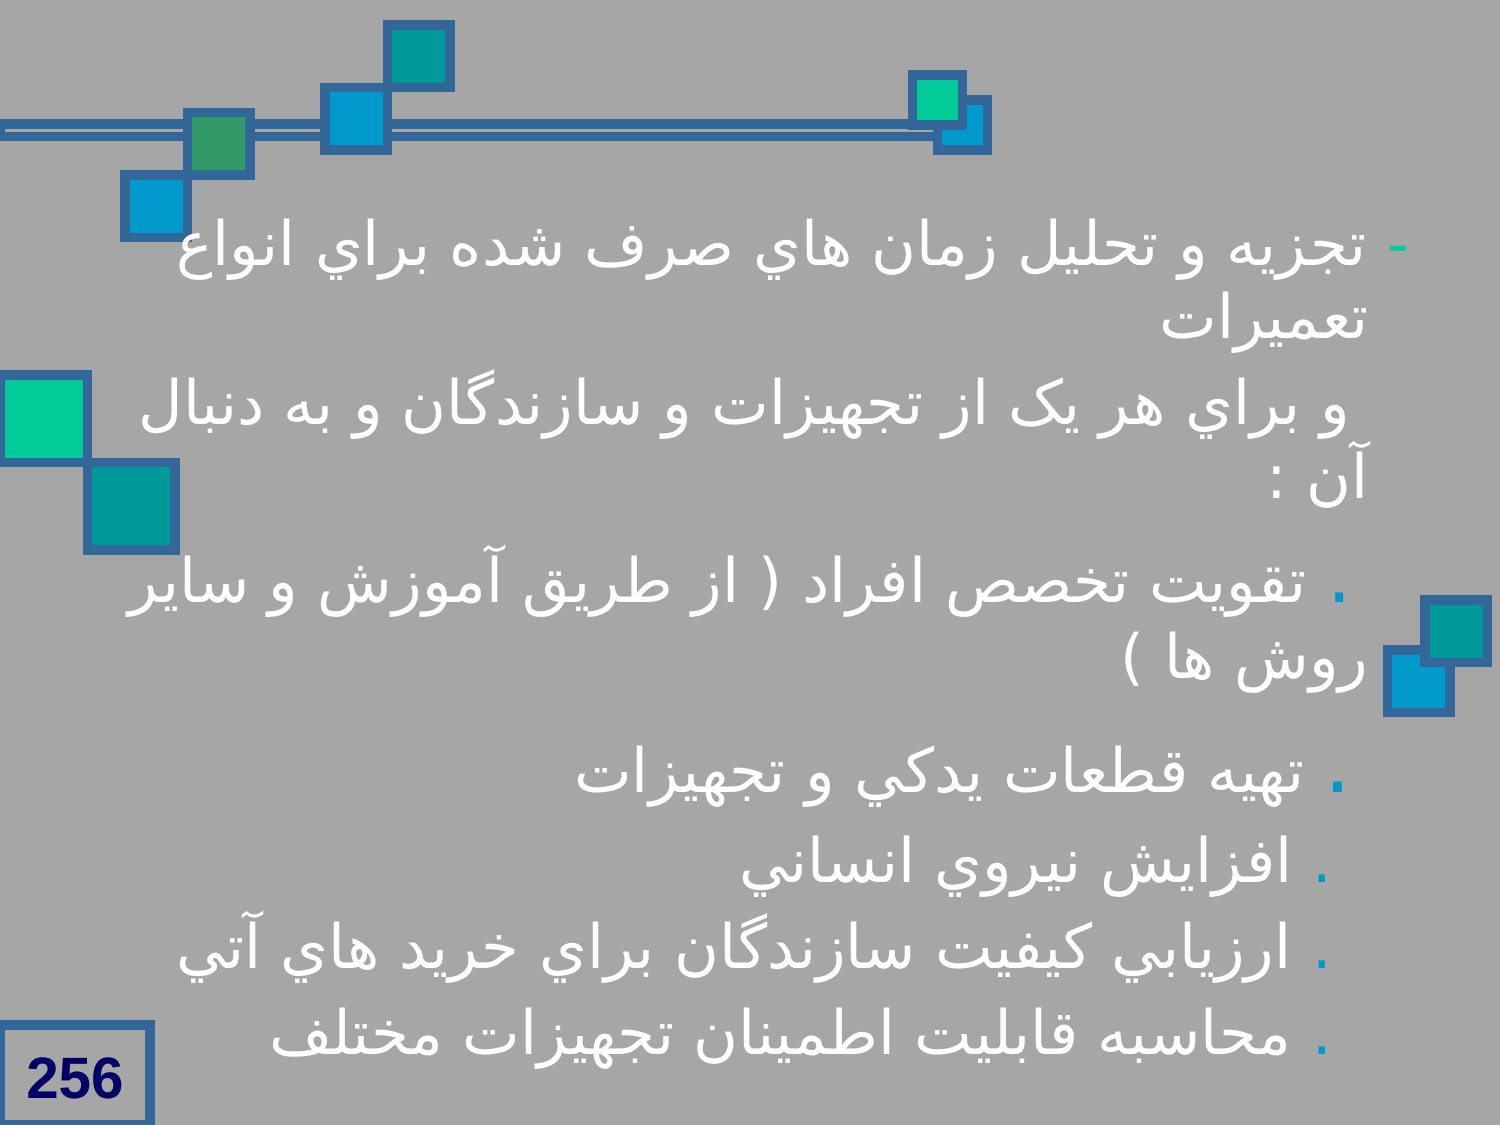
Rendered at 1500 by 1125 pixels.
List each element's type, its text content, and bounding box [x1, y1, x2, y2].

list - تجزيه و تحليل زمان هاي صرف شده براي انواع تعميرات و براي هر يک از تجهيزات و سازندگان و به دنبال آن : . تقويت تخصص افراد ( از طريق آموزش و ساير روش ها ) . تهيه قطعات يدکي و تجهيزات . افزايش نيروي انساني . ارزيابي کيفيت سازندگان براي خريد هاي آتي . محاسبه قابليت اطمينان تجهيزات مختلف [87, 196, 1426, 1083]
slide_number 256 [0, 1020, 155, 1125]
